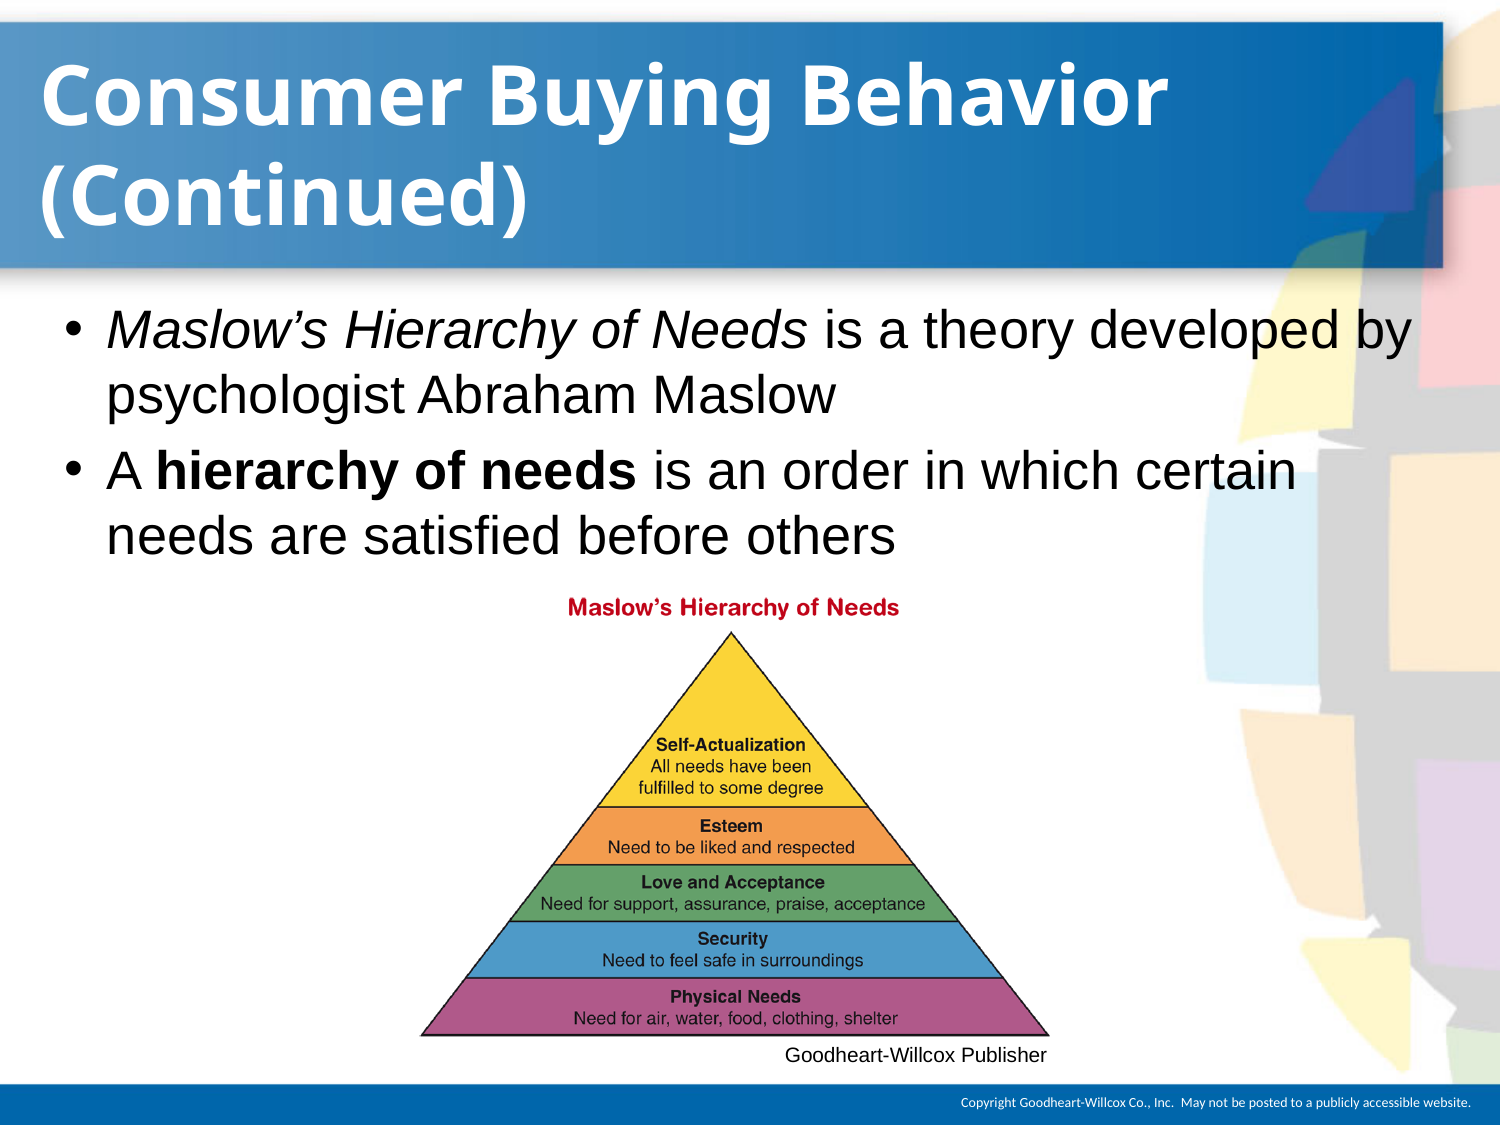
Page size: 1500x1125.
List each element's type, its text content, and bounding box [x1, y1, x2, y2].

picture [0, 0, 1500, 1125]
list Maslow’s Hierarchy of Needs is a theory developed by psychologist Abraham Maslow A hierarchy of needs is an order in which certain needs are satisfied before others [50, 287, 1438, 1075]
title Consumer Buying Behavior (Continued) [24, 37, 1426, 251]
text_box Goodheart-Willcox Publisher [769, 1050, 1063, 1075]
